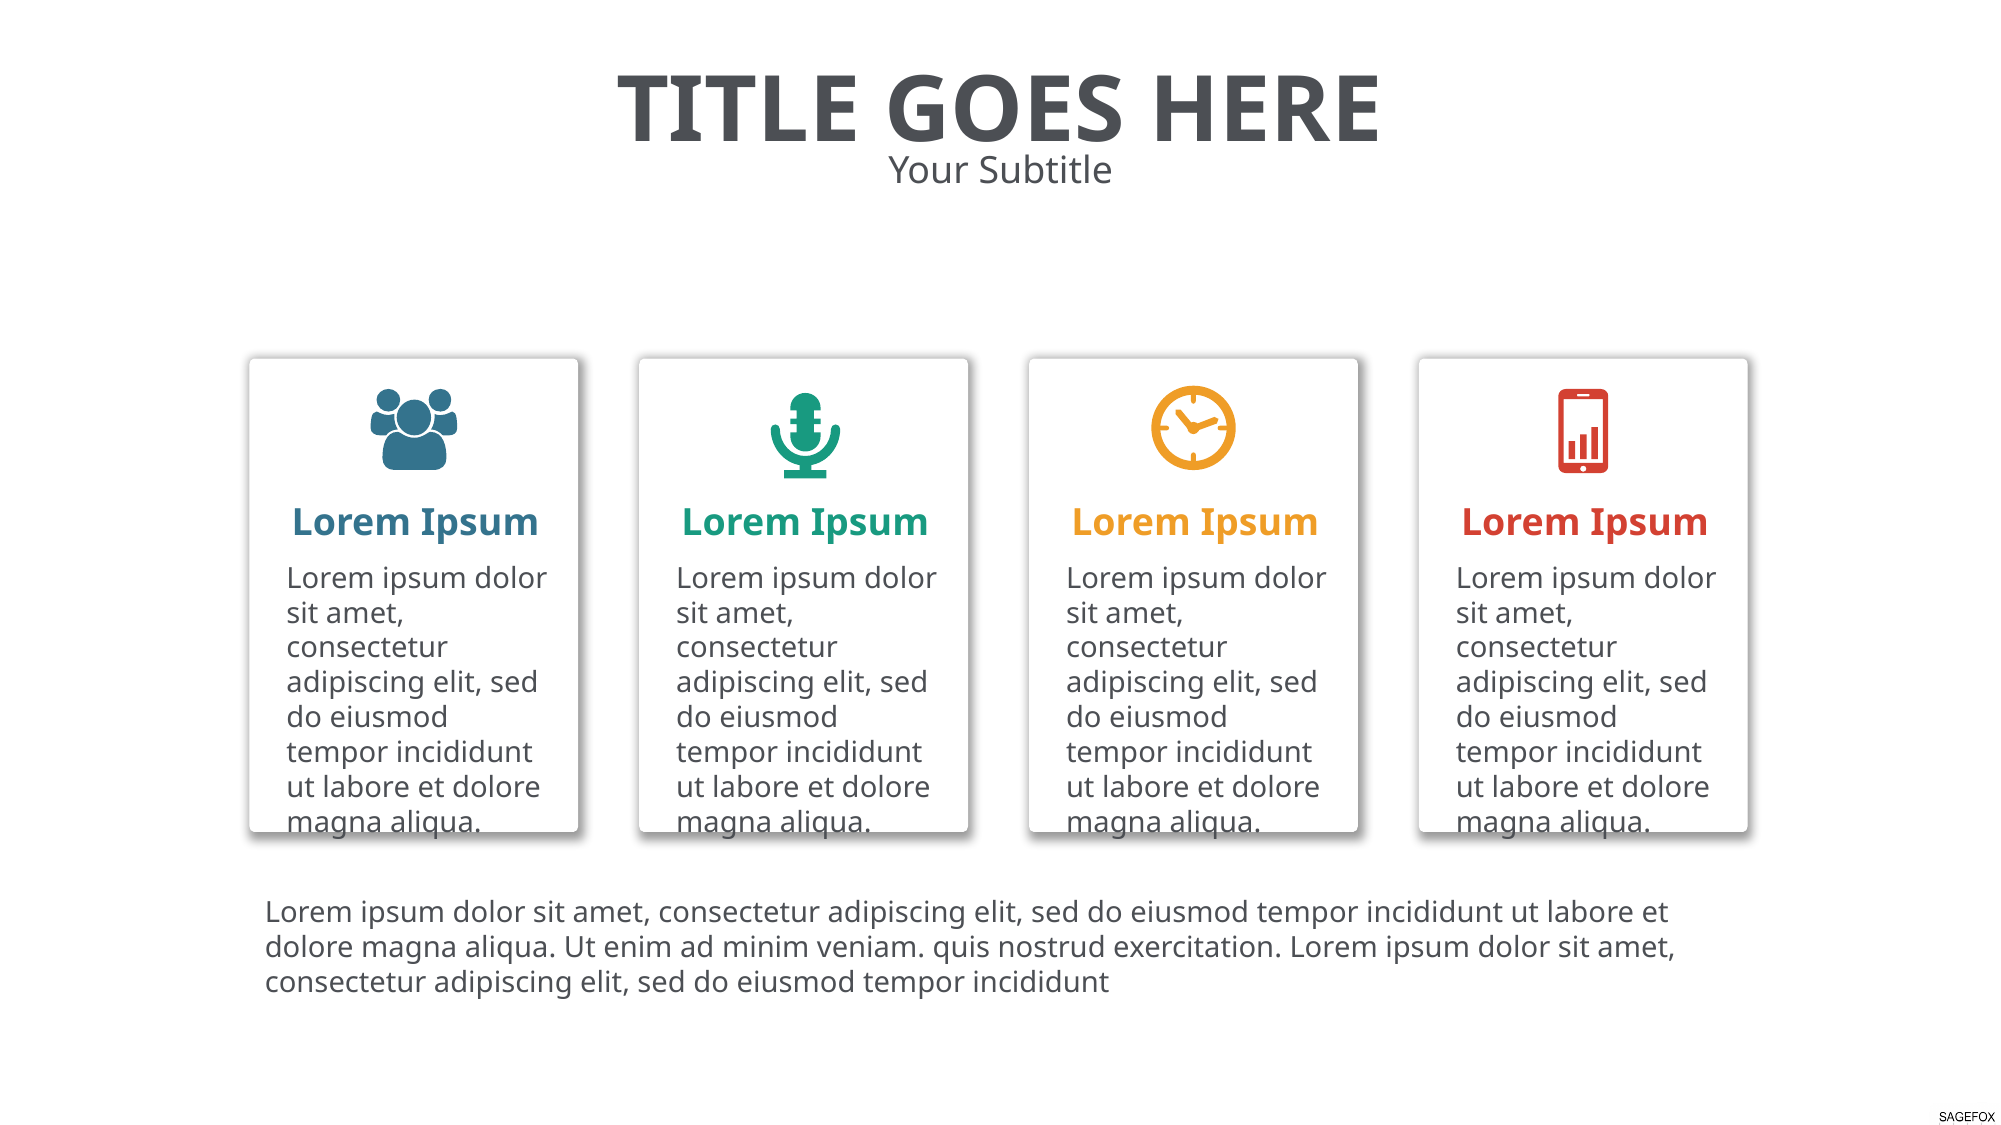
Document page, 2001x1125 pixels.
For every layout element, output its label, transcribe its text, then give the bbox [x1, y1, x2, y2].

text_box [638, 358, 969, 833]
text_box [428, 388, 452, 412]
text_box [1151, 385, 1236, 471]
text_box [265, 490, 572, 815]
text_box Lorem ipsum dolor sit amet, consectetur adipiscing elit, sed do eiusmod tempor incididunt ut labore et dolore magna aliqua. Ut enim ad minim veniam. quis nostrud exercitation. Lorem ipsum dolor sit amet, consectetur adipiscing elit, sed do eiusmod tempor incididunt [249, 886, 1758, 1006]
text_box [1028, 358, 1359, 833]
text_box [376, 388, 432, 436]
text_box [1045, 490, 1352, 815]
text_box [370, 411, 458, 470]
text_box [655, 490, 962, 815]
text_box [770, 392, 841, 479]
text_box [1435, 490, 1742, 815]
picture [1936, 1111, 1997, 1125]
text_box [1558, 388, 1609, 474]
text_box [548, 42, 1452, 199]
text_box [248, 358, 579, 833]
text_box [1418, 358, 1749, 833]
